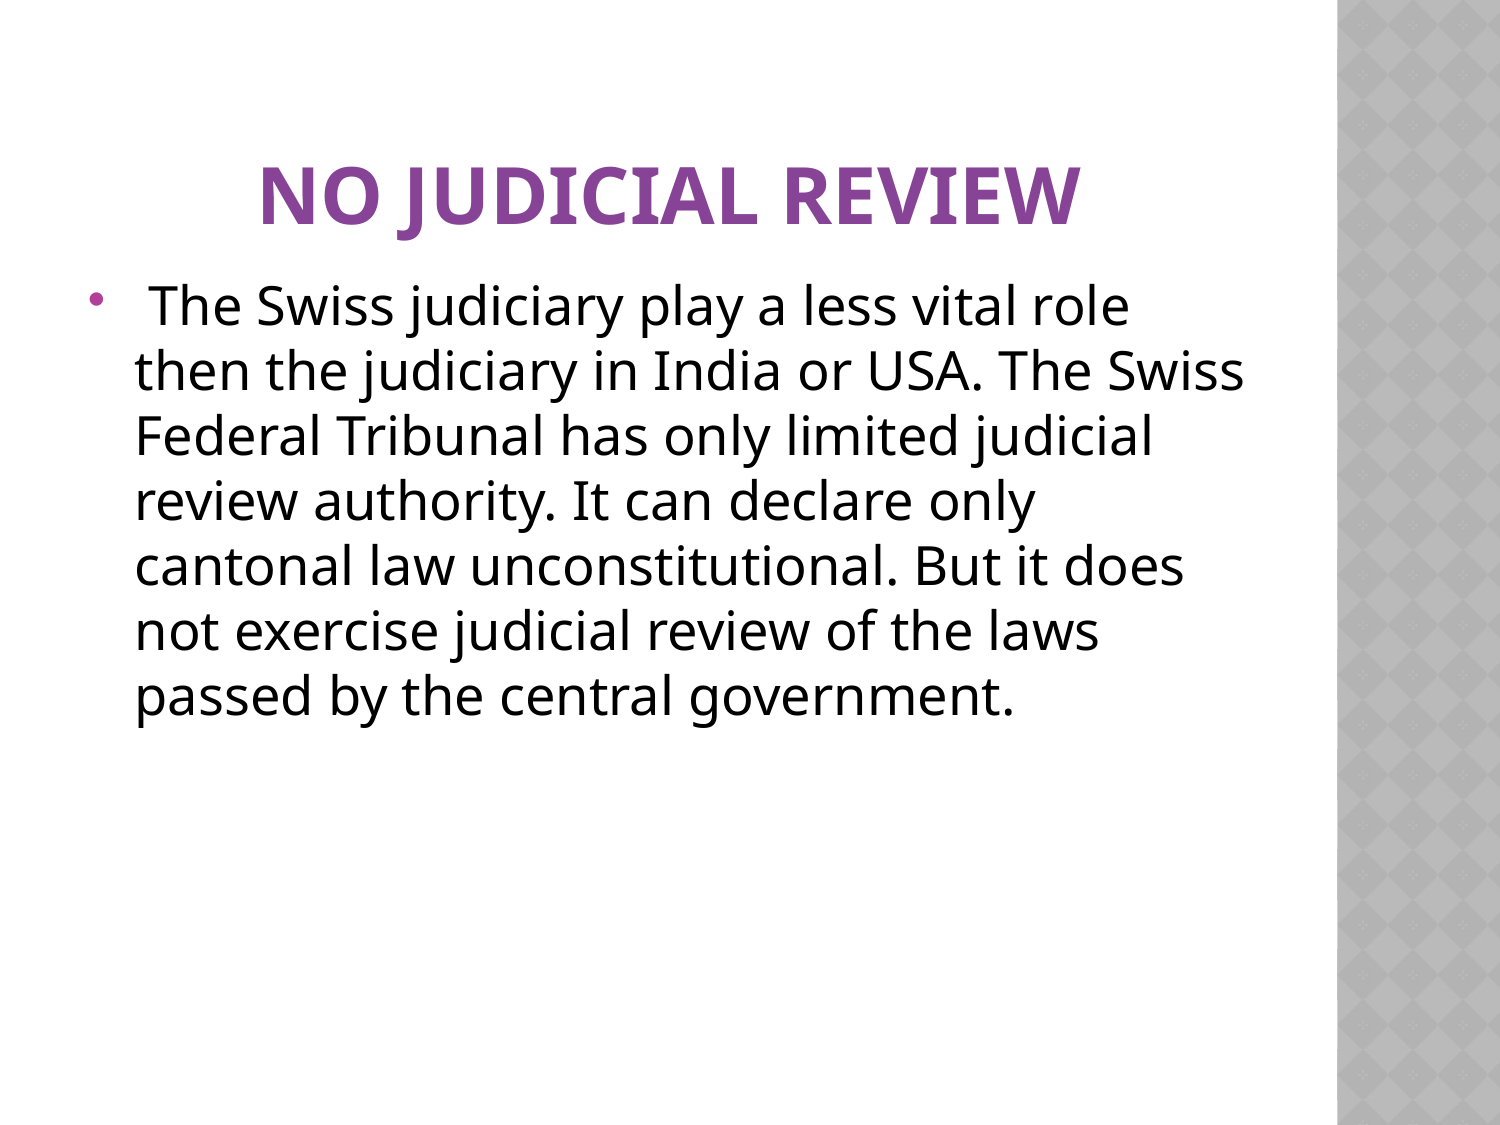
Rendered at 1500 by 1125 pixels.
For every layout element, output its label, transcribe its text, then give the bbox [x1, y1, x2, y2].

list The Swiss judiciary play a less vital role then the judiciary in India or USA. The Swiss Federal Tribunal has only limited judicial review authority. It can declare only cantonal law unconstitutional. But it does not exercise judicial review of the laws passed by the central government. [75, 264, 1263, 1059]
title No Judicial Review [75, 52, 1263, 240]
